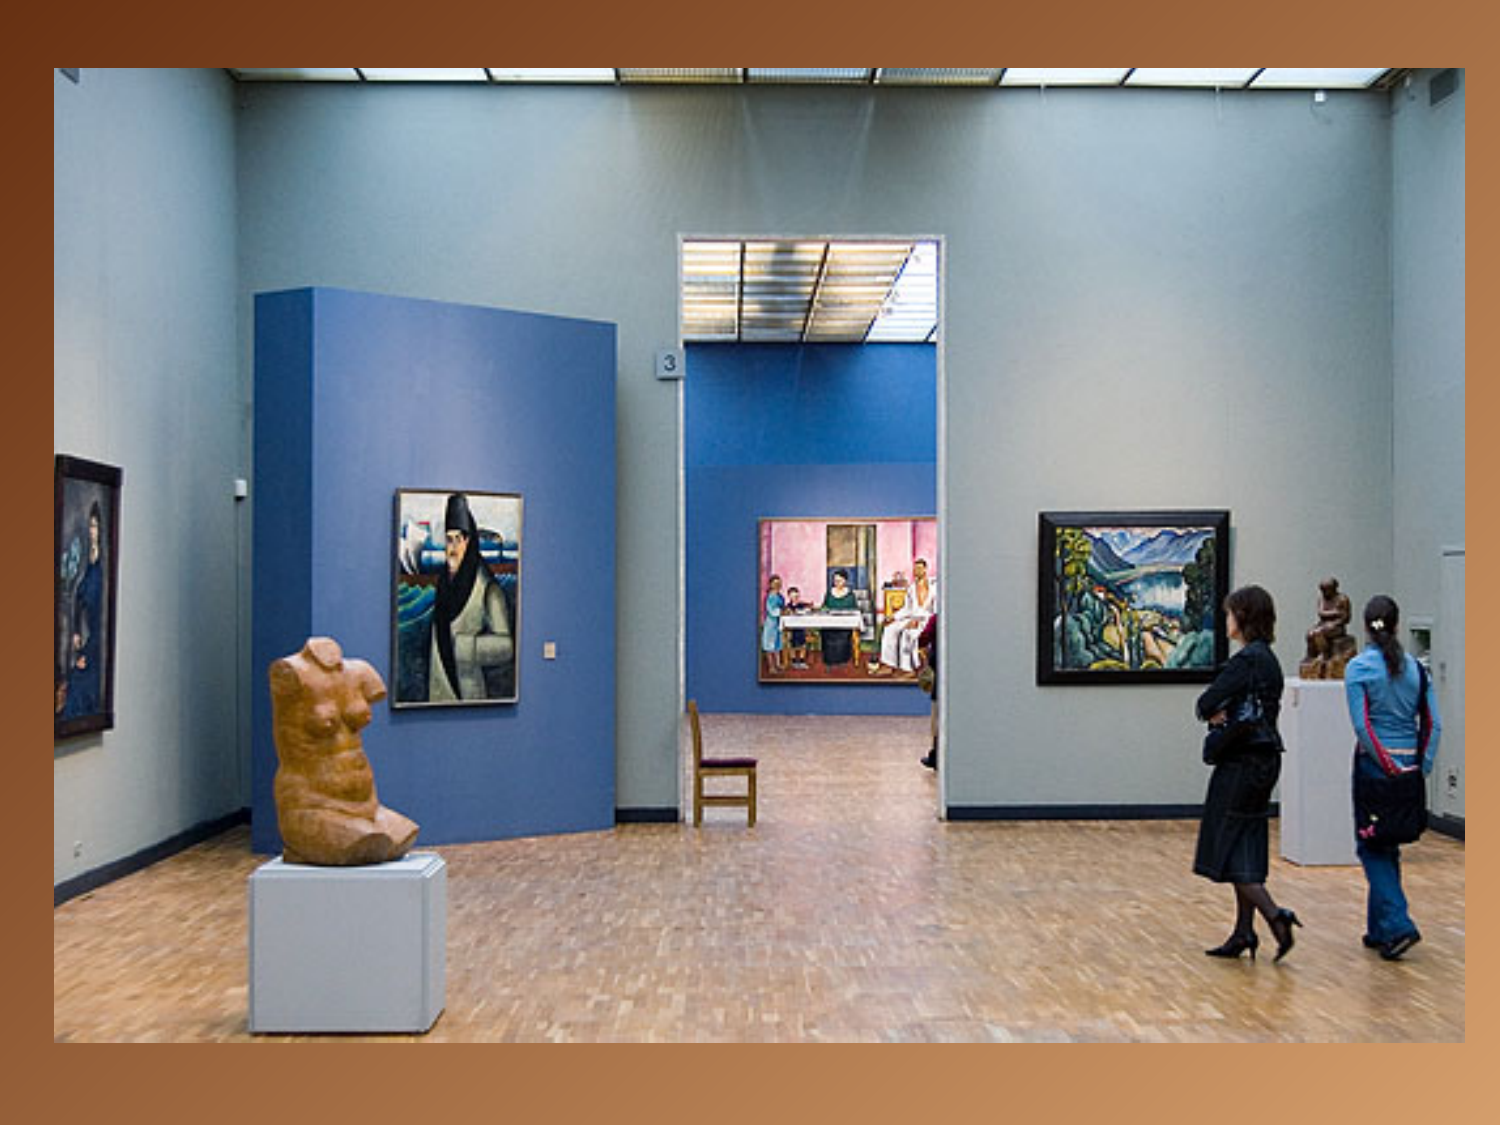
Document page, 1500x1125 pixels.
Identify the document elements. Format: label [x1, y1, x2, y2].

picture [54, 68, 1466, 1044]
